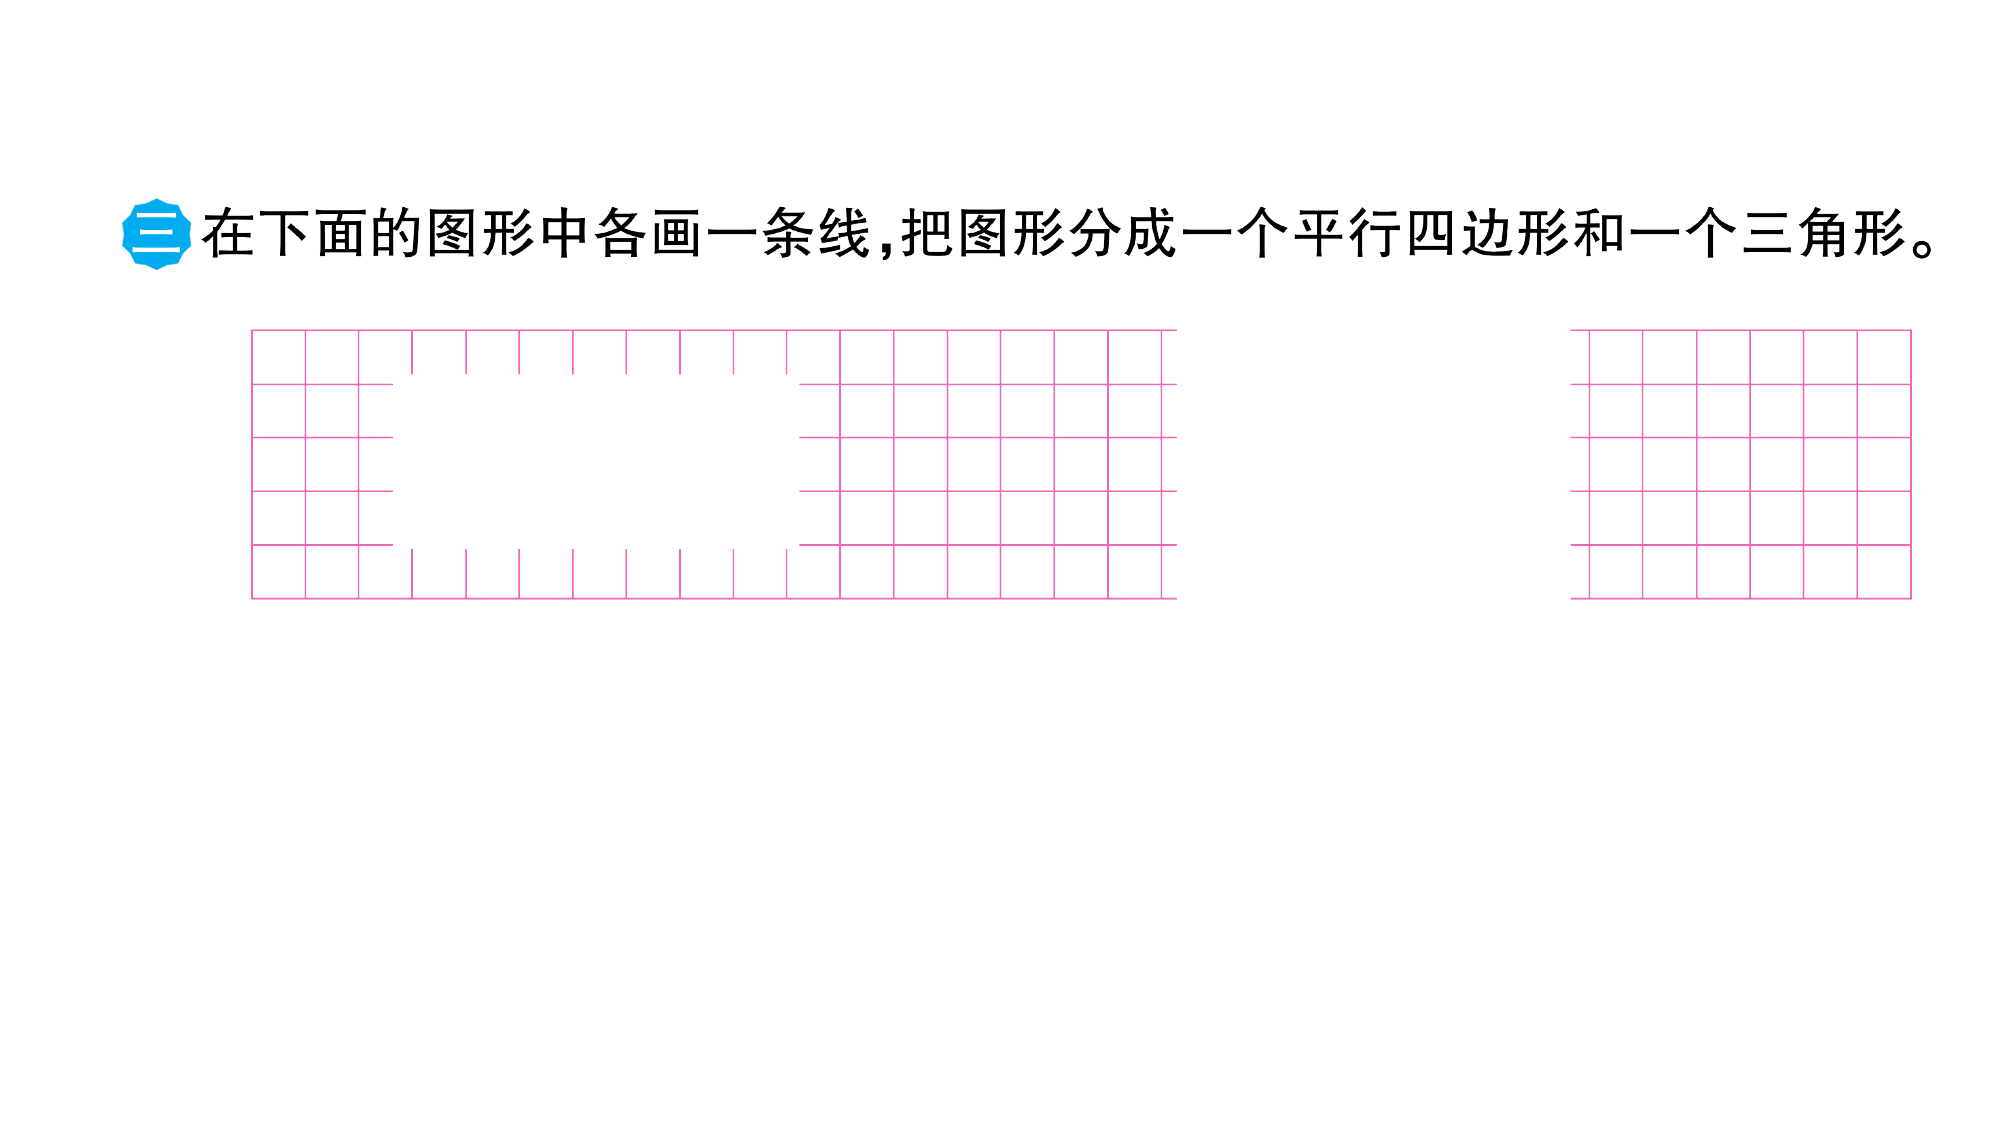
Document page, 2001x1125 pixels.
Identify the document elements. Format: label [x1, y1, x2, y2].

picture [118, 177, 2000, 632]
